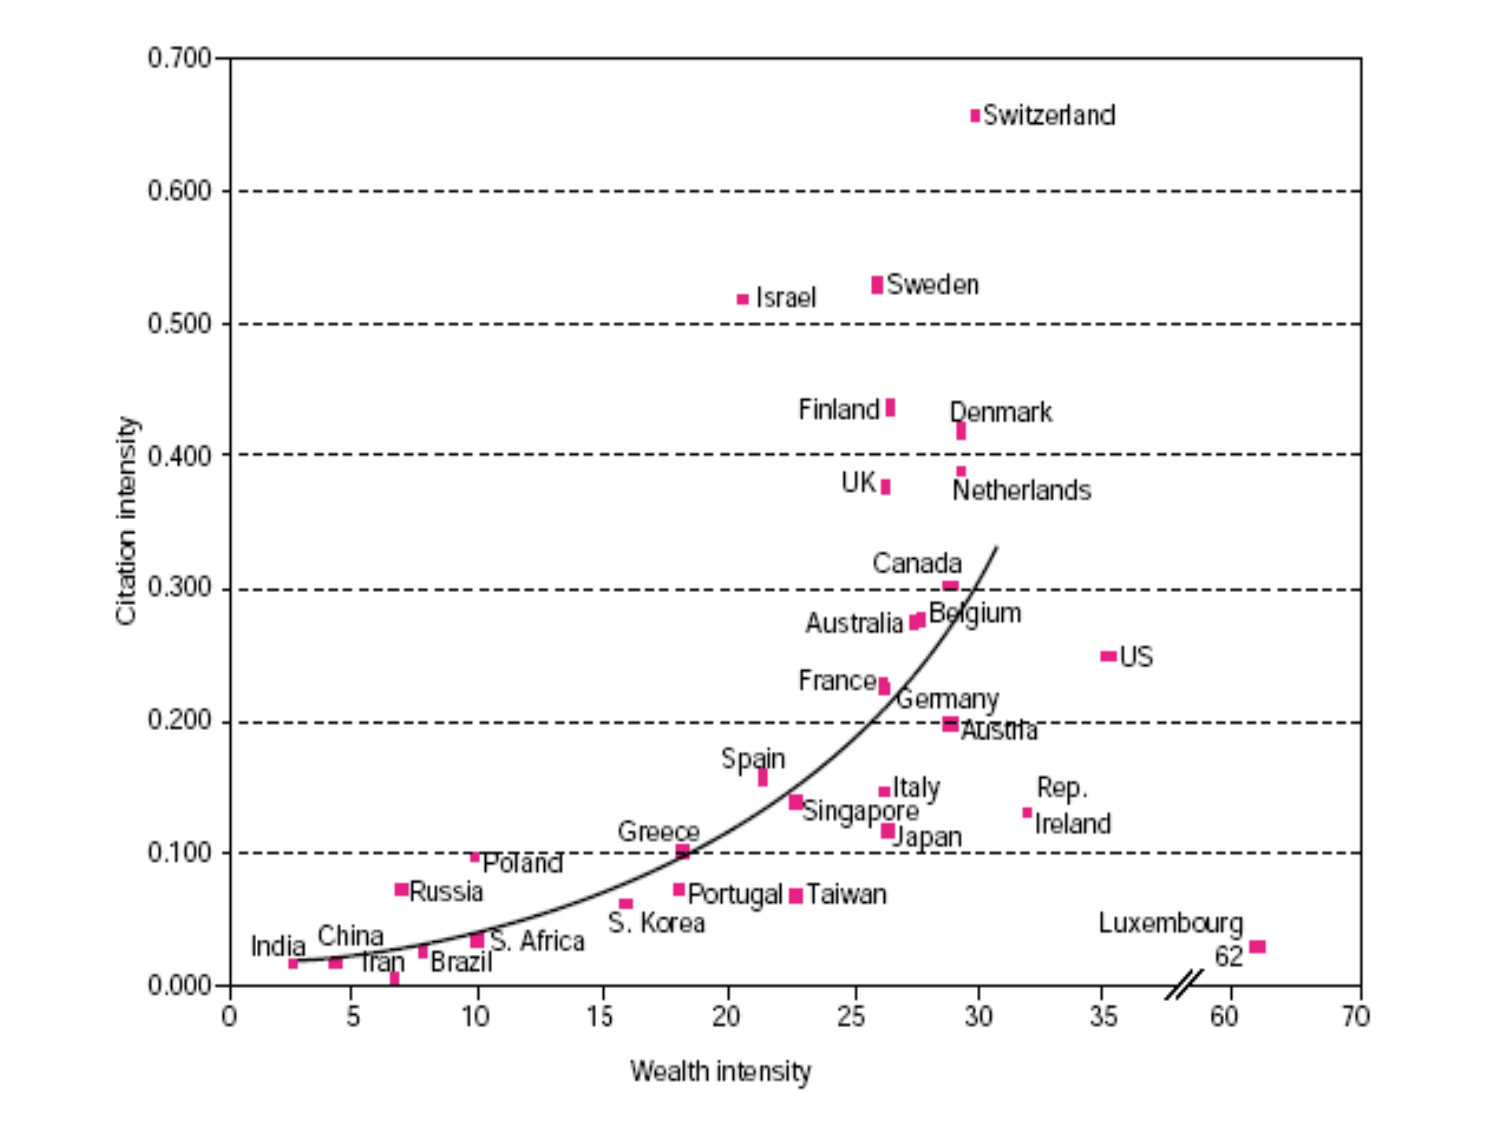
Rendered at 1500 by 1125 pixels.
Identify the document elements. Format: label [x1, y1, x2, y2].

picture [112, 37, 1376, 1101]
